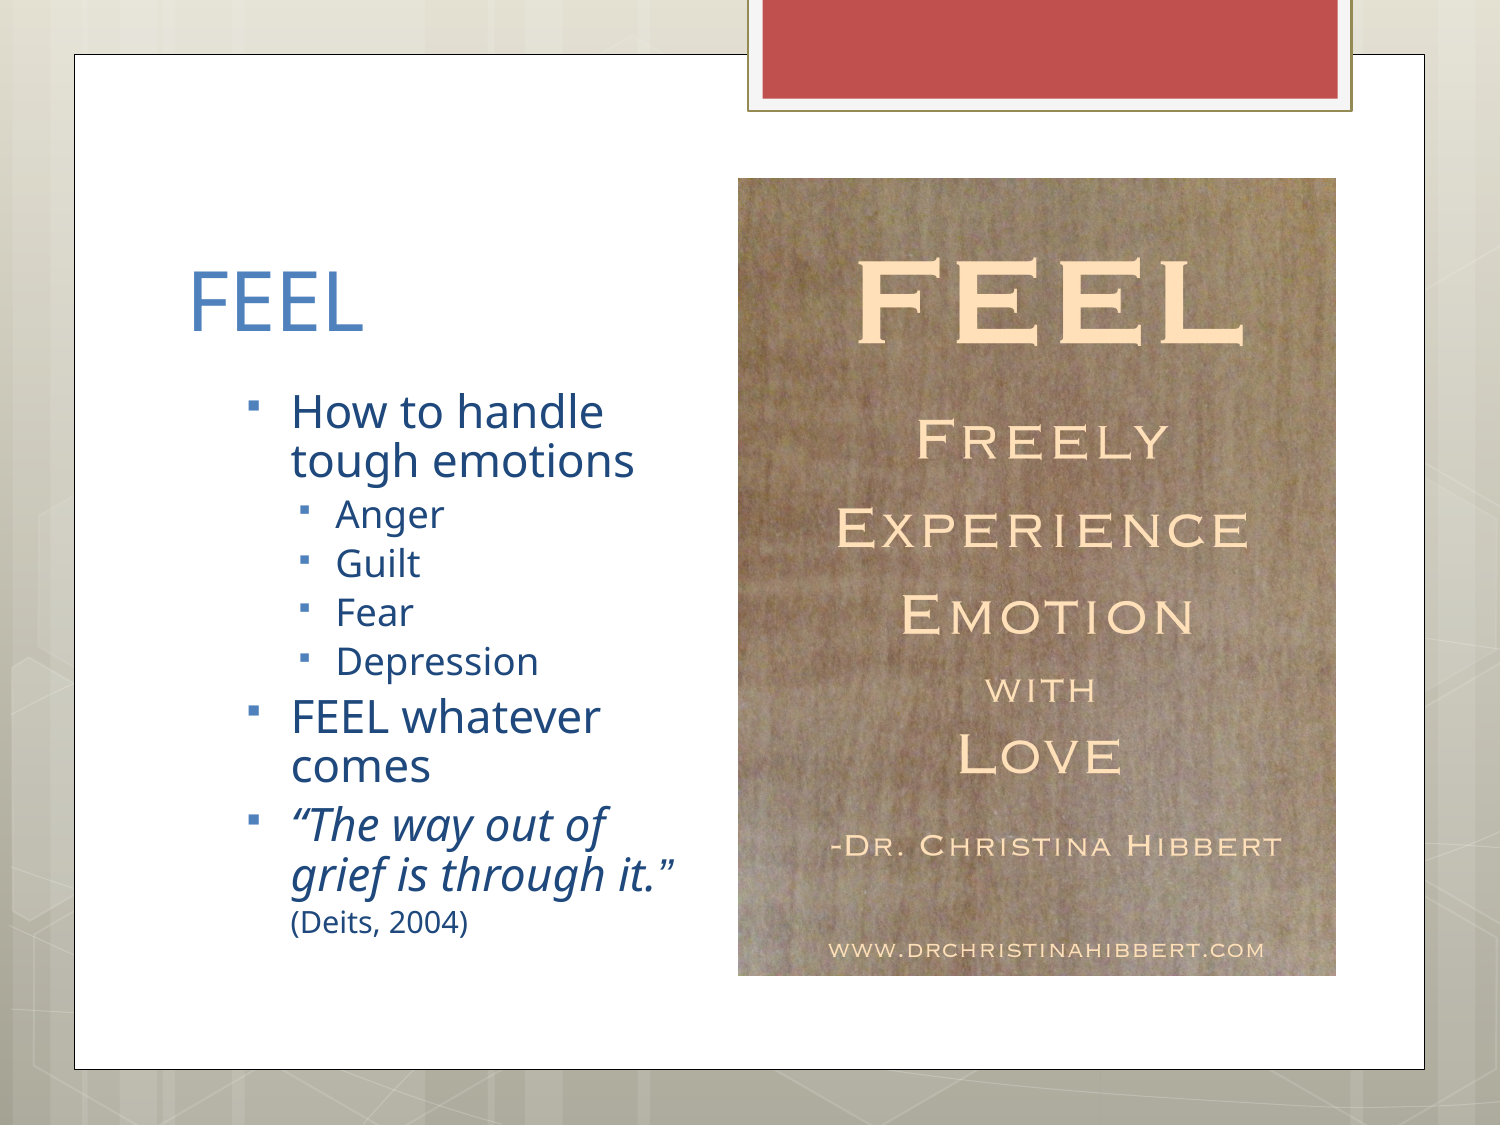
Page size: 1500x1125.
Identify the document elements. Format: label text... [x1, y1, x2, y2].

list How to handle tough emotions Anger Guilt Fear Depression FEEL whatever comes “The way out of grief is through it.” (Deits, 2004) [171, 381, 720, 957]
picture [737, 178, 1337, 976]
title FEEL [171, 168, 1324, 357]
